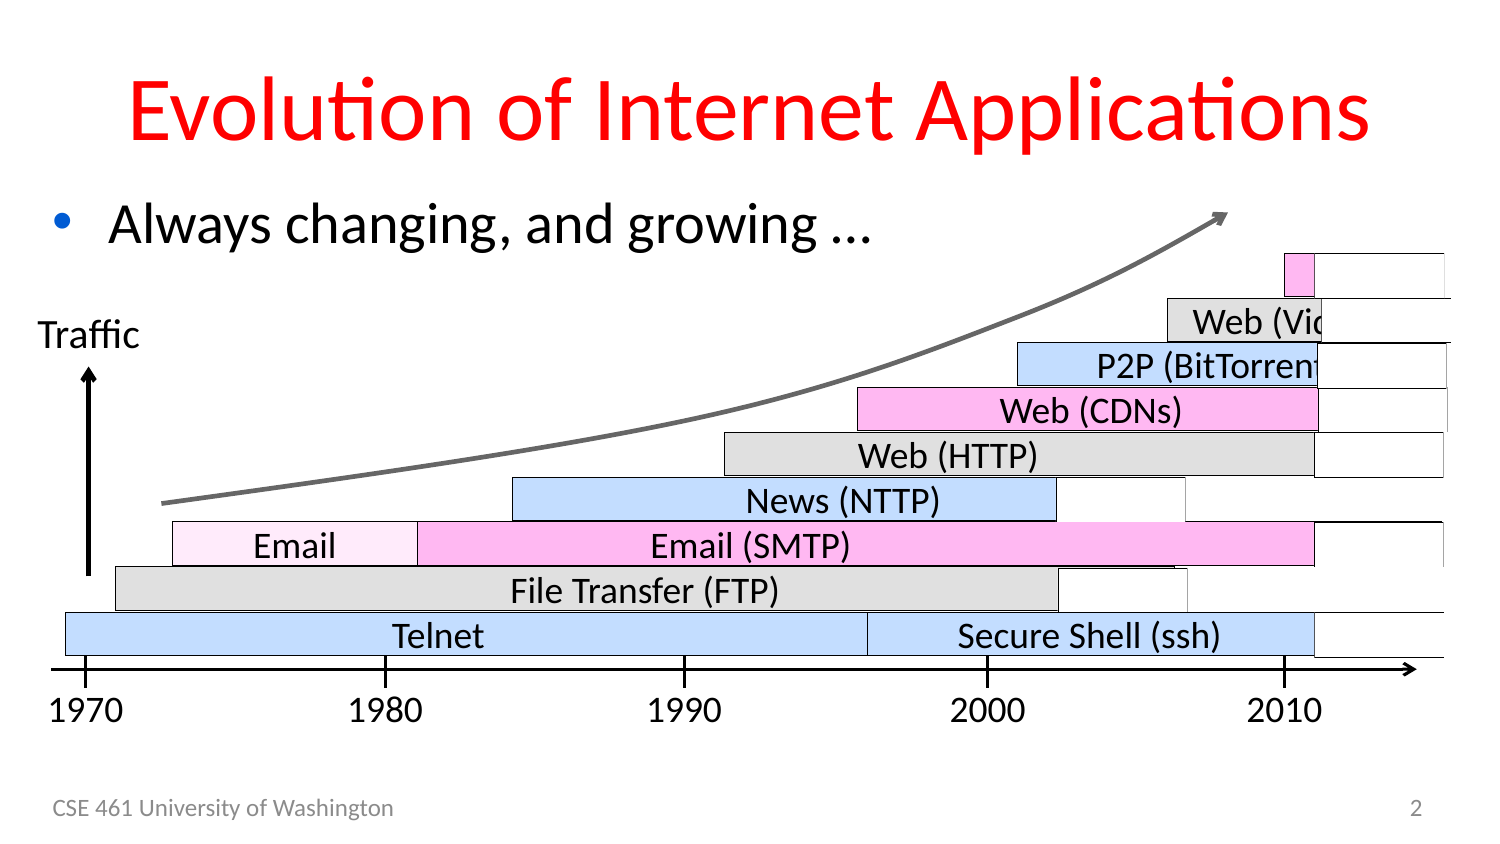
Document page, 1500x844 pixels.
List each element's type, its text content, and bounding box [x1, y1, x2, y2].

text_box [13, 240, 1452, 739]
slide_number 2 [1087, 784, 1438, 830]
list Always changing, and growing … [37, 177, 1463, 735]
title Evolution of Internet Applications [37, 33, 1463, 175]
footer CSE 461 University of Washington [37, 784, 513, 830]
